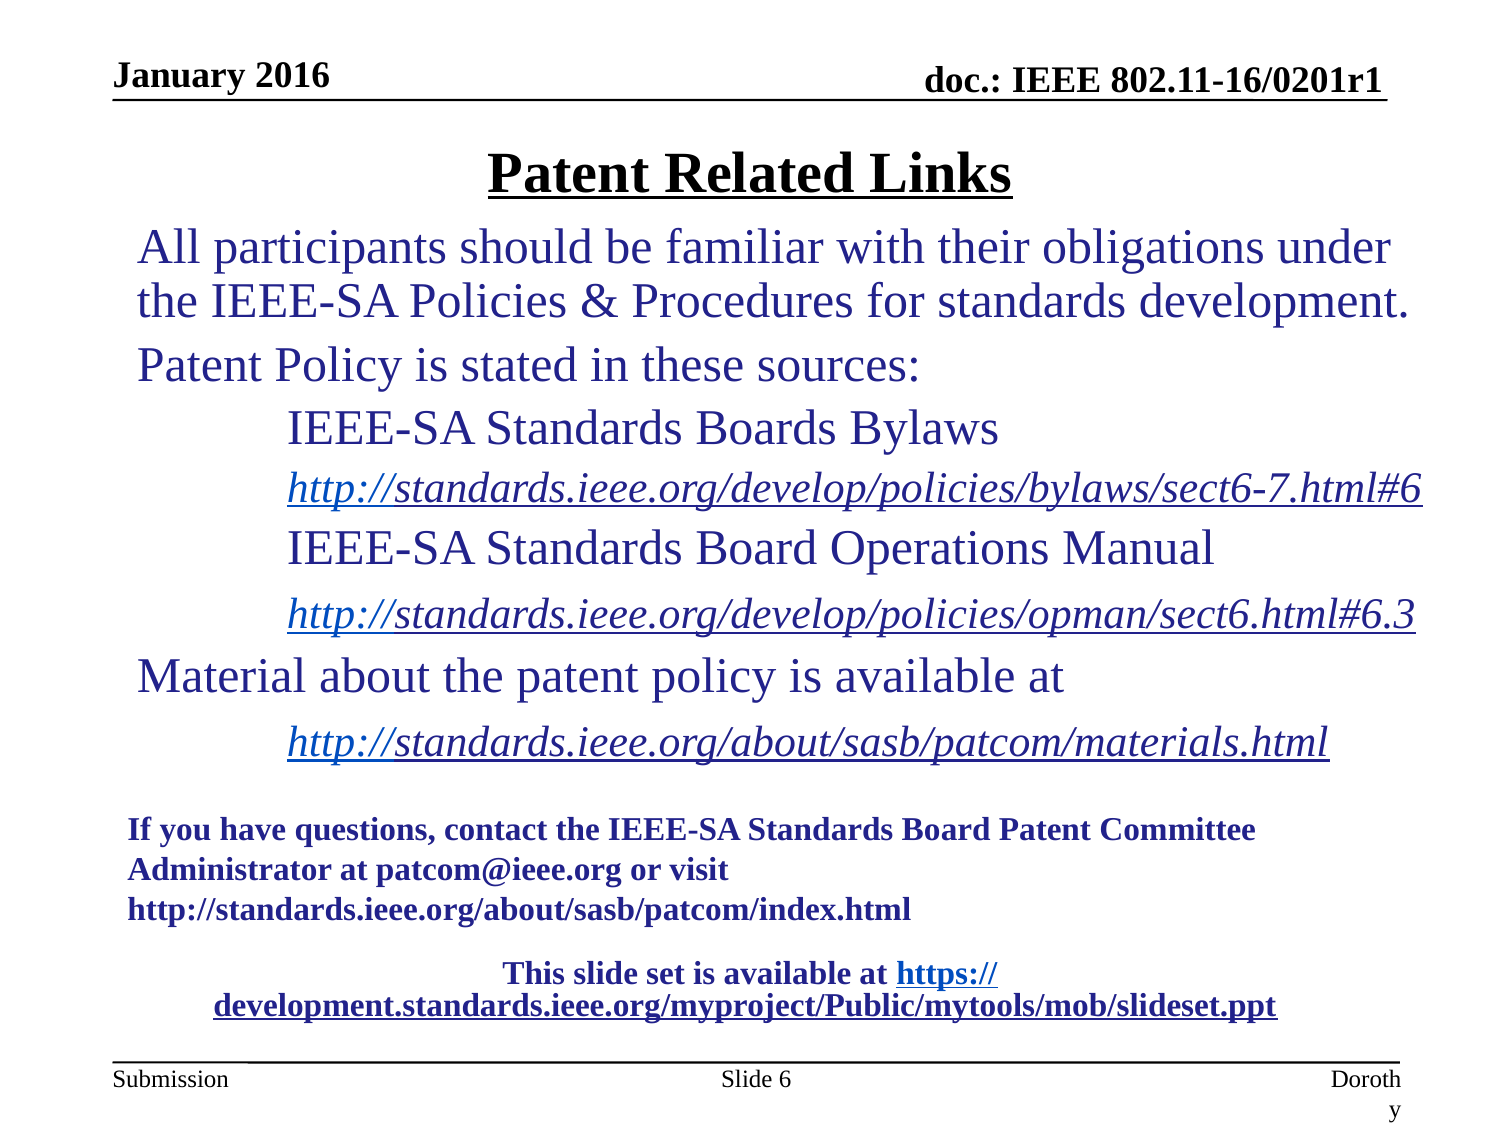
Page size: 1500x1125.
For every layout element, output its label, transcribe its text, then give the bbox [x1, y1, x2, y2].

list All participants should be familiar with their obligations under the IEEE-SA Policies & Procedures for standards development. Patent Policy is stated in these sources: IEEE-SA Standards Boards Bylaws http://standards.ieee.org/develop/policies/bylaws/sect6-7.html#6 IEEE-SA Standards Board Operations Manual http://standards.ieee.org/develop/policies/opman/sect6.html#6.3 Material about the patent policy is available at http://standards.ieee.org/about/sasb/patcom/materials.html [0, 212, 1476, 851]
footer Dorothy Stanley (HPE) [1324, 1061, 1402, 1093]
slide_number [112, 49, 388, 96]
slide_number Slide 6 [712, 1061, 800, 1093]
text_box If you have questions, contact the IEEE-SA Standards Board Patent Committee Administrator at patcom@ieee.org or visit http://standards.ieee.org/about/sasb/patcom/index.html This slide set is available at https://development.standards.ieee.org/myproject/Public/mytools/mob/slideset.ppt [112, 799, 1388, 1031]
title Patent Related Links [112, 124, 1388, 212]
